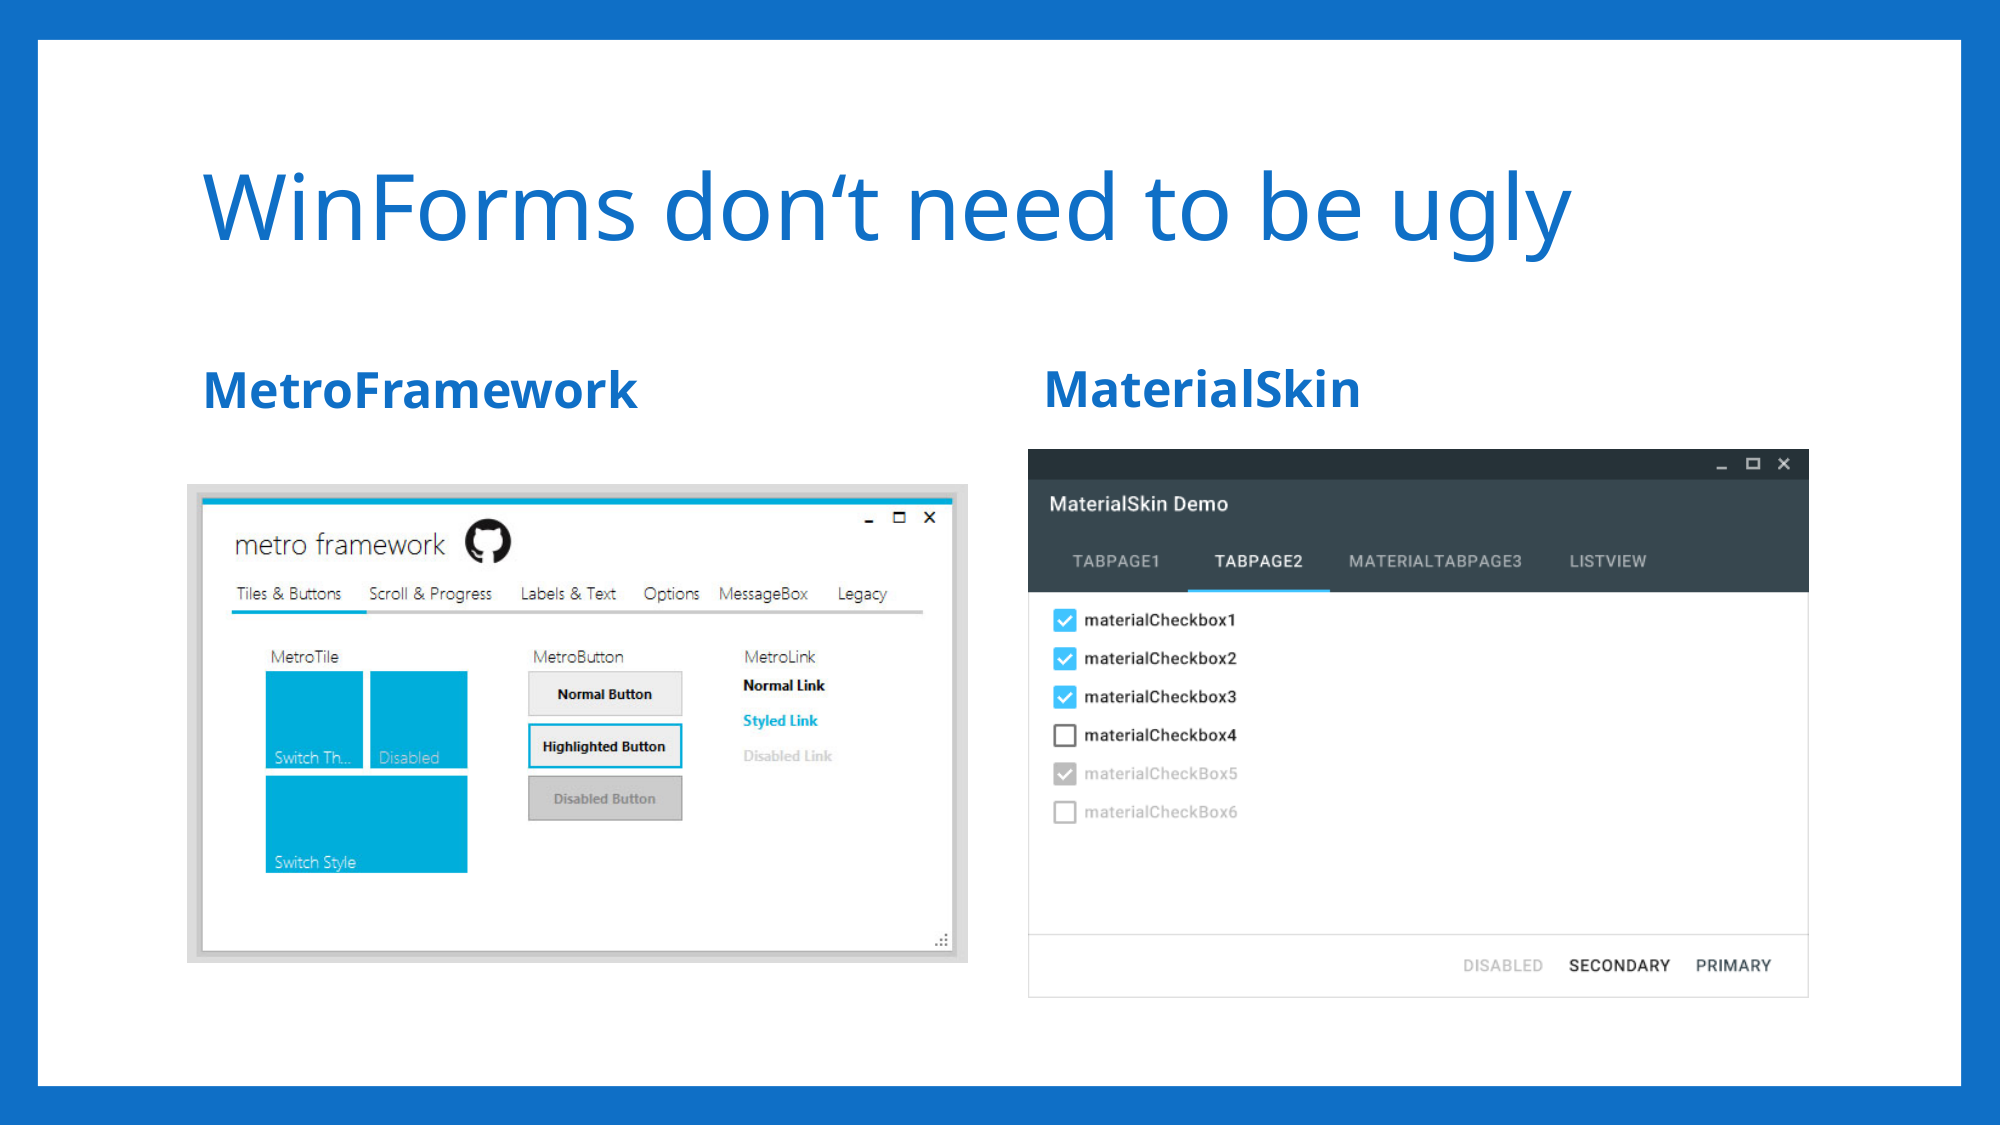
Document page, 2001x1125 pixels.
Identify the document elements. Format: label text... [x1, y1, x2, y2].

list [187, 484, 968, 964]
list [1028, 448, 1809, 999]
title WinForms don‘t need to be ugly [187, 99, 1808, 323]
list MetroFramework [187, 328, 968, 456]
list MaterialSkin [1028, 327, 1809, 448]
